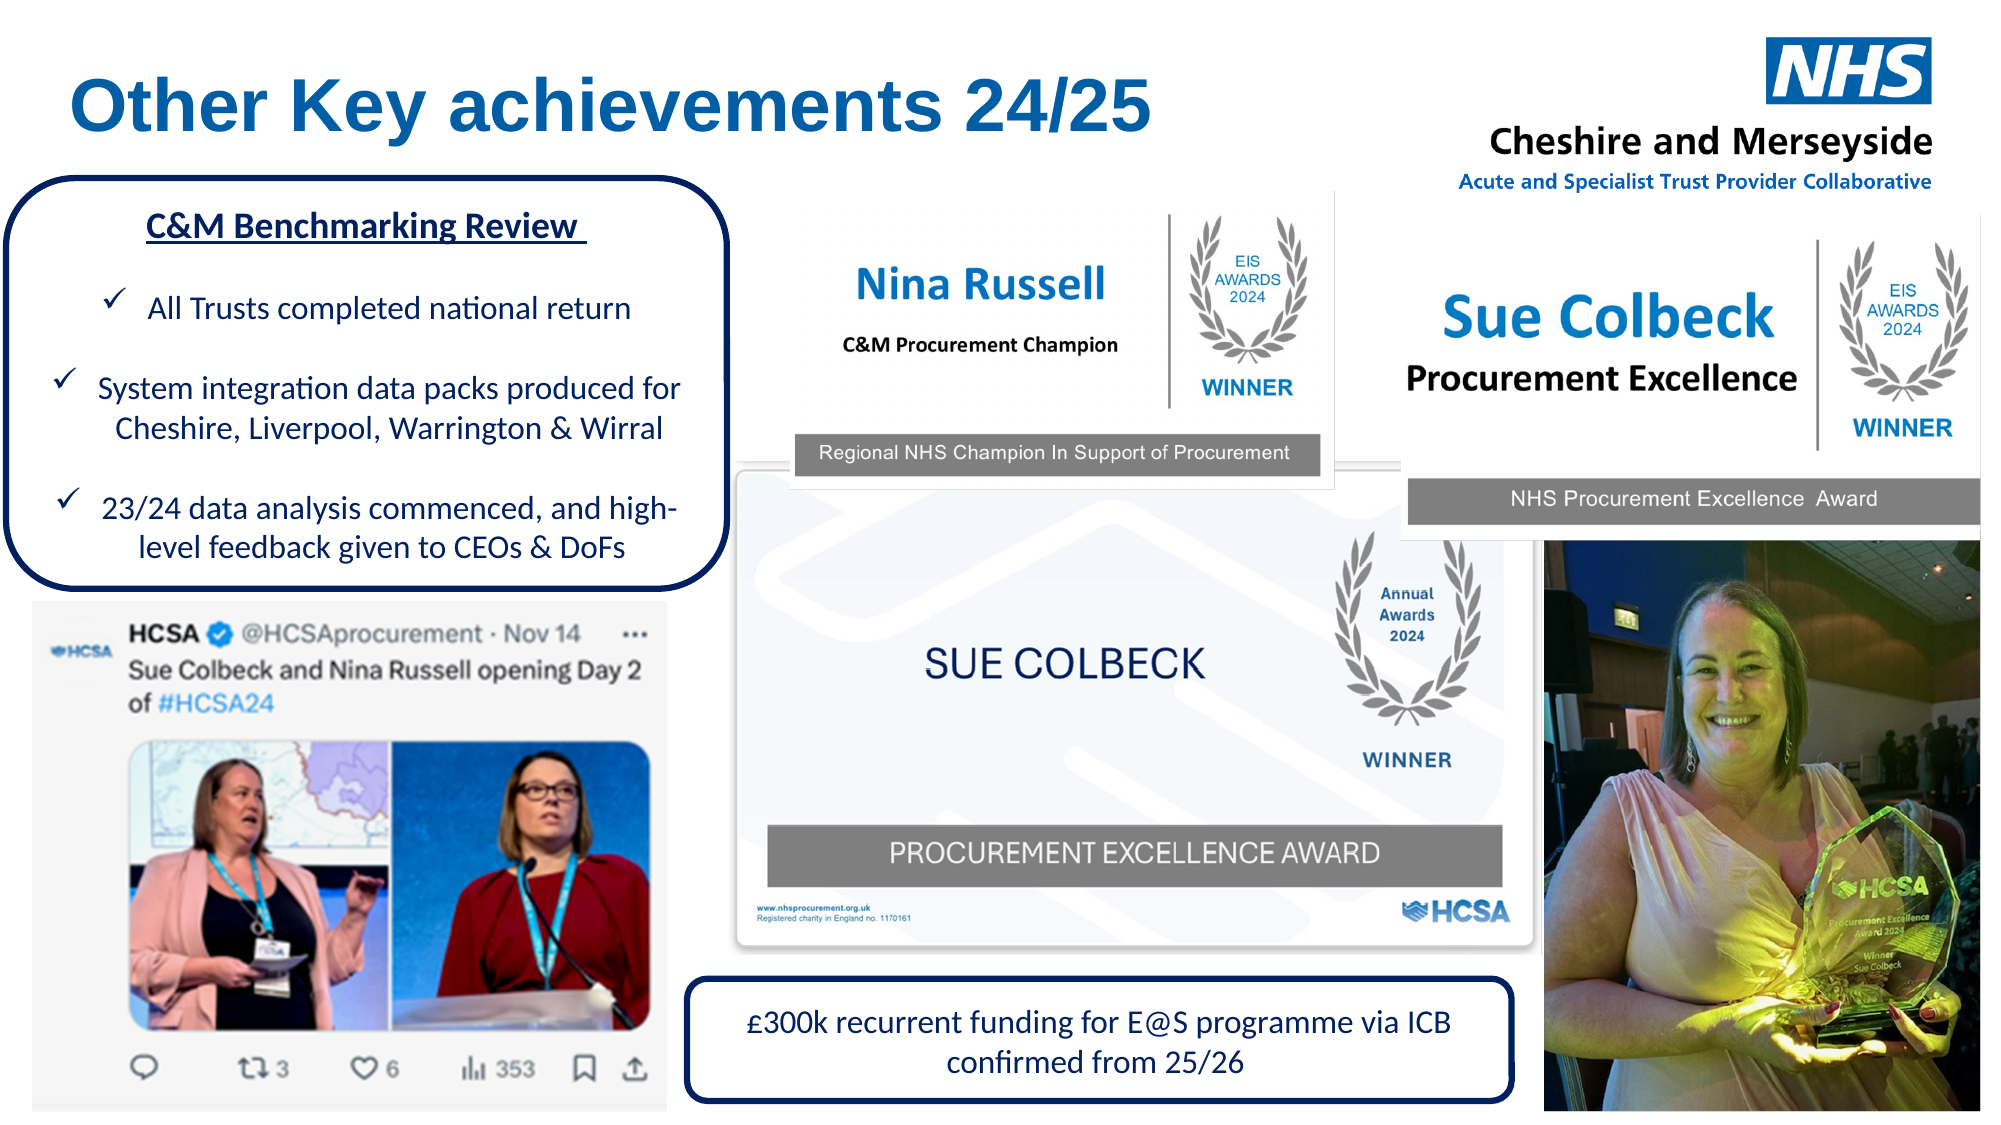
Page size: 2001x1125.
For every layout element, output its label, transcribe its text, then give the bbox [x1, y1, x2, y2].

picture [728, 37, 1981, 1112]
title Other Key achievements 24/25 [54, 51, 1546, 150]
picture [32, 601, 667, 1112]
text_box £300k recurrent funding for E@S programme via ICB confirmed from 25/26 [686, 977, 1513, 1102]
text_box C&M Benchmarking Review All Trusts completed national return System integration data packs produced for Cheshire, Liverpool, Warrington & Wirral 23/24 data analysis commenced, and high-level feedback given to CEOs & DoFs [4, 177, 728, 590]
